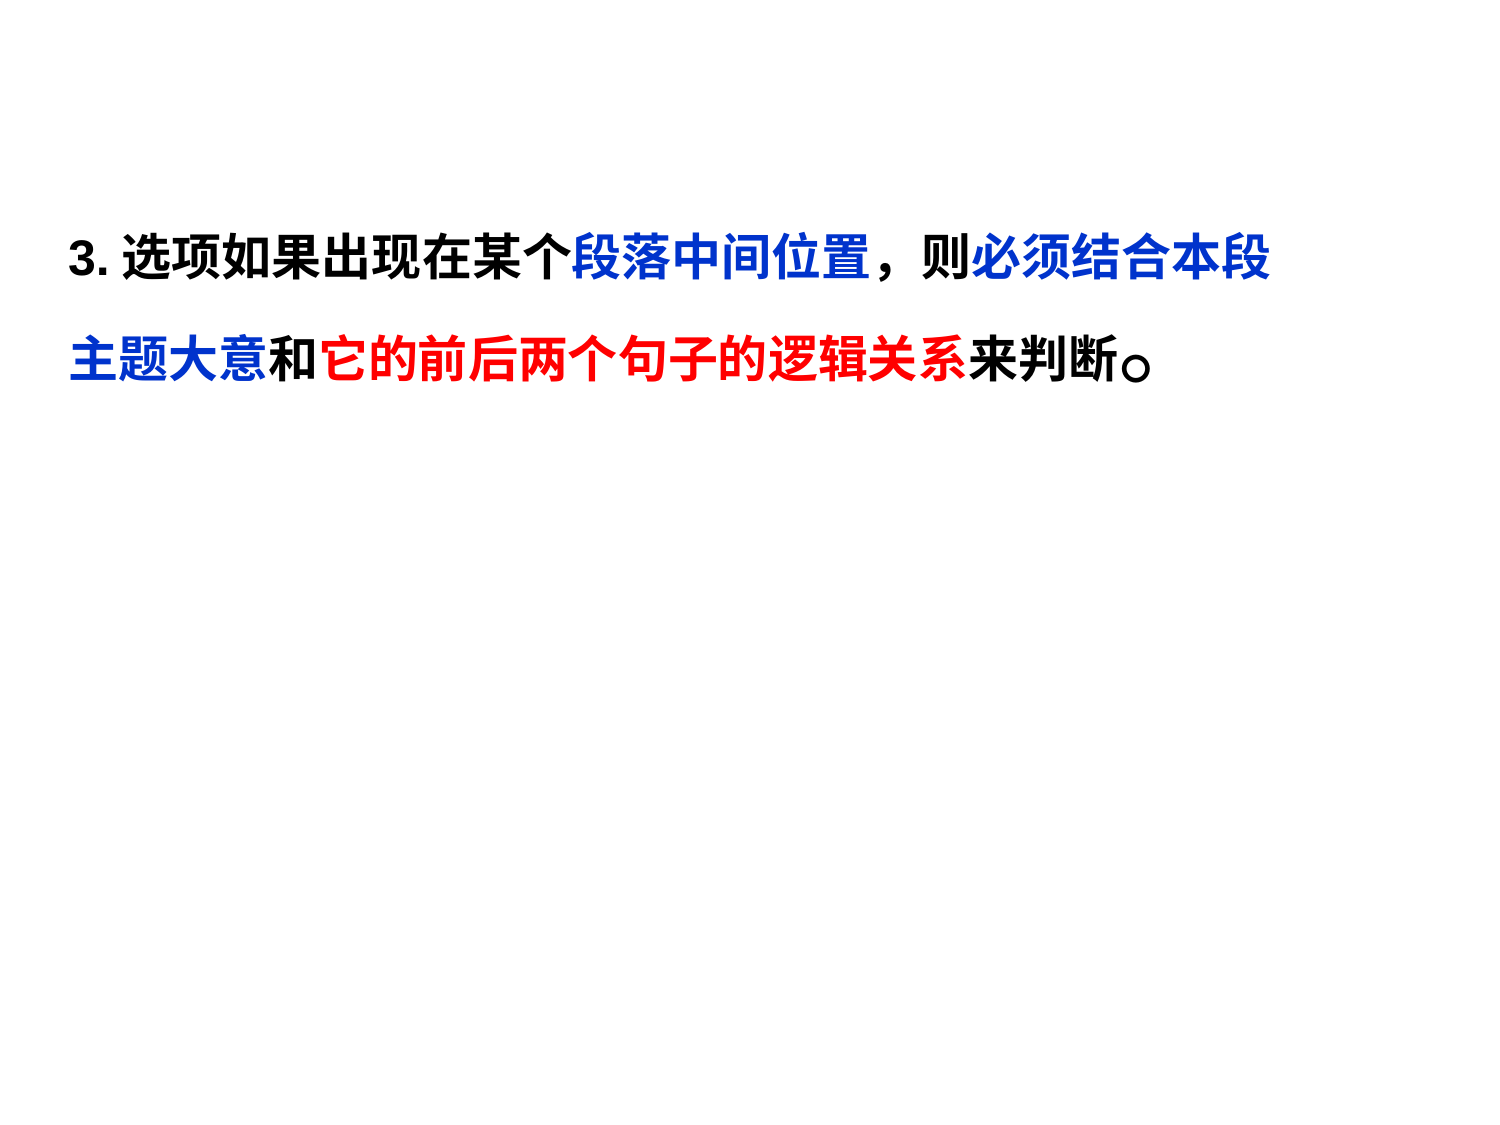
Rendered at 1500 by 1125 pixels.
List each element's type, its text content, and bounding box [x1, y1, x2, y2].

title 3.选项如果出现在某个段落中间位置，则必须结合本段主题大意和它的前后两个句子的逻辑关系来判断。 [52, 219, 1329, 462]
